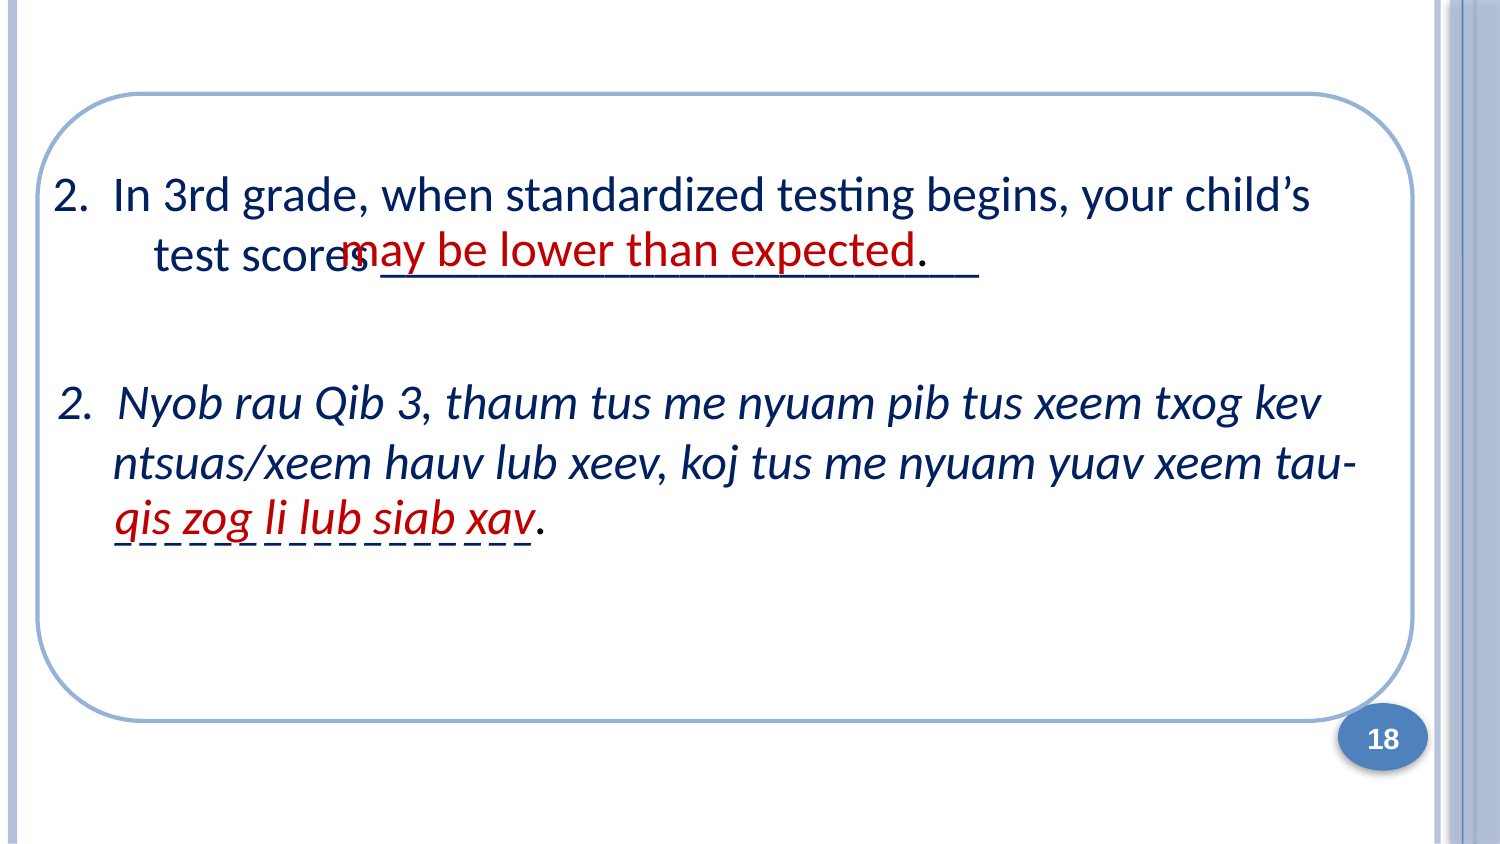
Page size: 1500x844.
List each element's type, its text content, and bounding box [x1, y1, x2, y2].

text_box qis zog li lub siab xav. [99, 477, 600, 552]
text_box 2. In 3rd grade, when standardized testing begins, your child’s test scores ________________________ [37, 154, 1379, 469]
text_box 2. Nyob rau Qib 3, thaum tus me nyuam pib tus xeem txog kev ntsuas/xeem hauv lub xeev, koj tus me nyuam yuav xeem tau- _________________ [42, 361, 1384, 617]
text_box may be lower than expected. [324, 208, 975, 284]
slide_number 18 [1333, 705, 1434, 770]
text_box . Research shows that all DLI children – regdless of home language –_______. La investigación muestra que todos los niños de DLI, independientemente del idioma que se hable en casa, _______. . Research shows that all DLI children – regardless of home language –_______. La investigación muestra que todos los niños de DLI, independientemente del idioma que se hable en casa, _______. [35, 91, 1415, 723]
